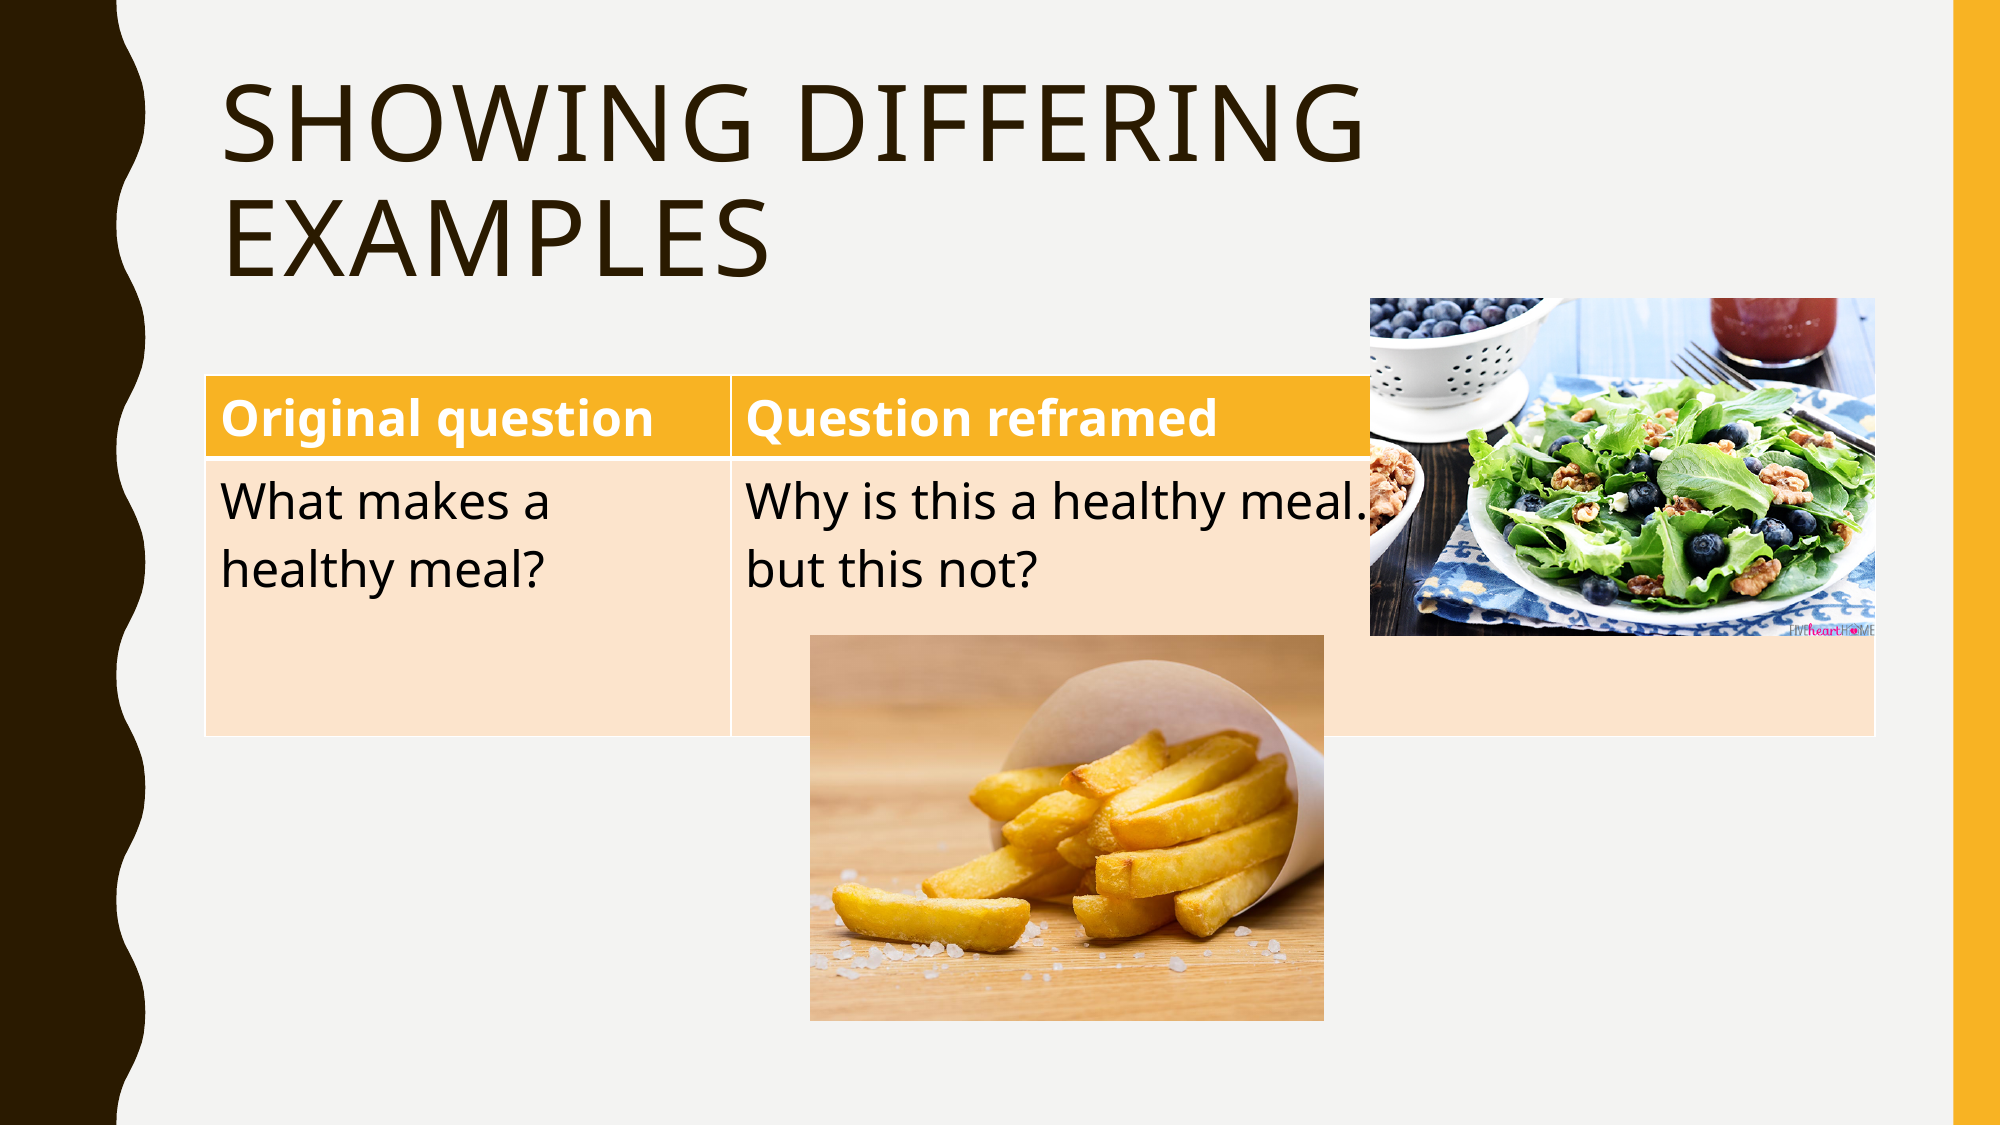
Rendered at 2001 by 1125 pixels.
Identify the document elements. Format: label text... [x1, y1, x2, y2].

table_header Question reframed [732, 376, 1369, 456]
table_cell Why is this a healthy meal… but this not? [732, 461, 1874, 736]
table_cell What makes a healthy meal? [206, 461, 730, 736]
table_header Original question [206, 376, 730, 456]
picture [810, 635, 1324, 1021]
title Showing differing examples [205, 62, 1875, 308]
picture [1369, 298, 1875, 636]
